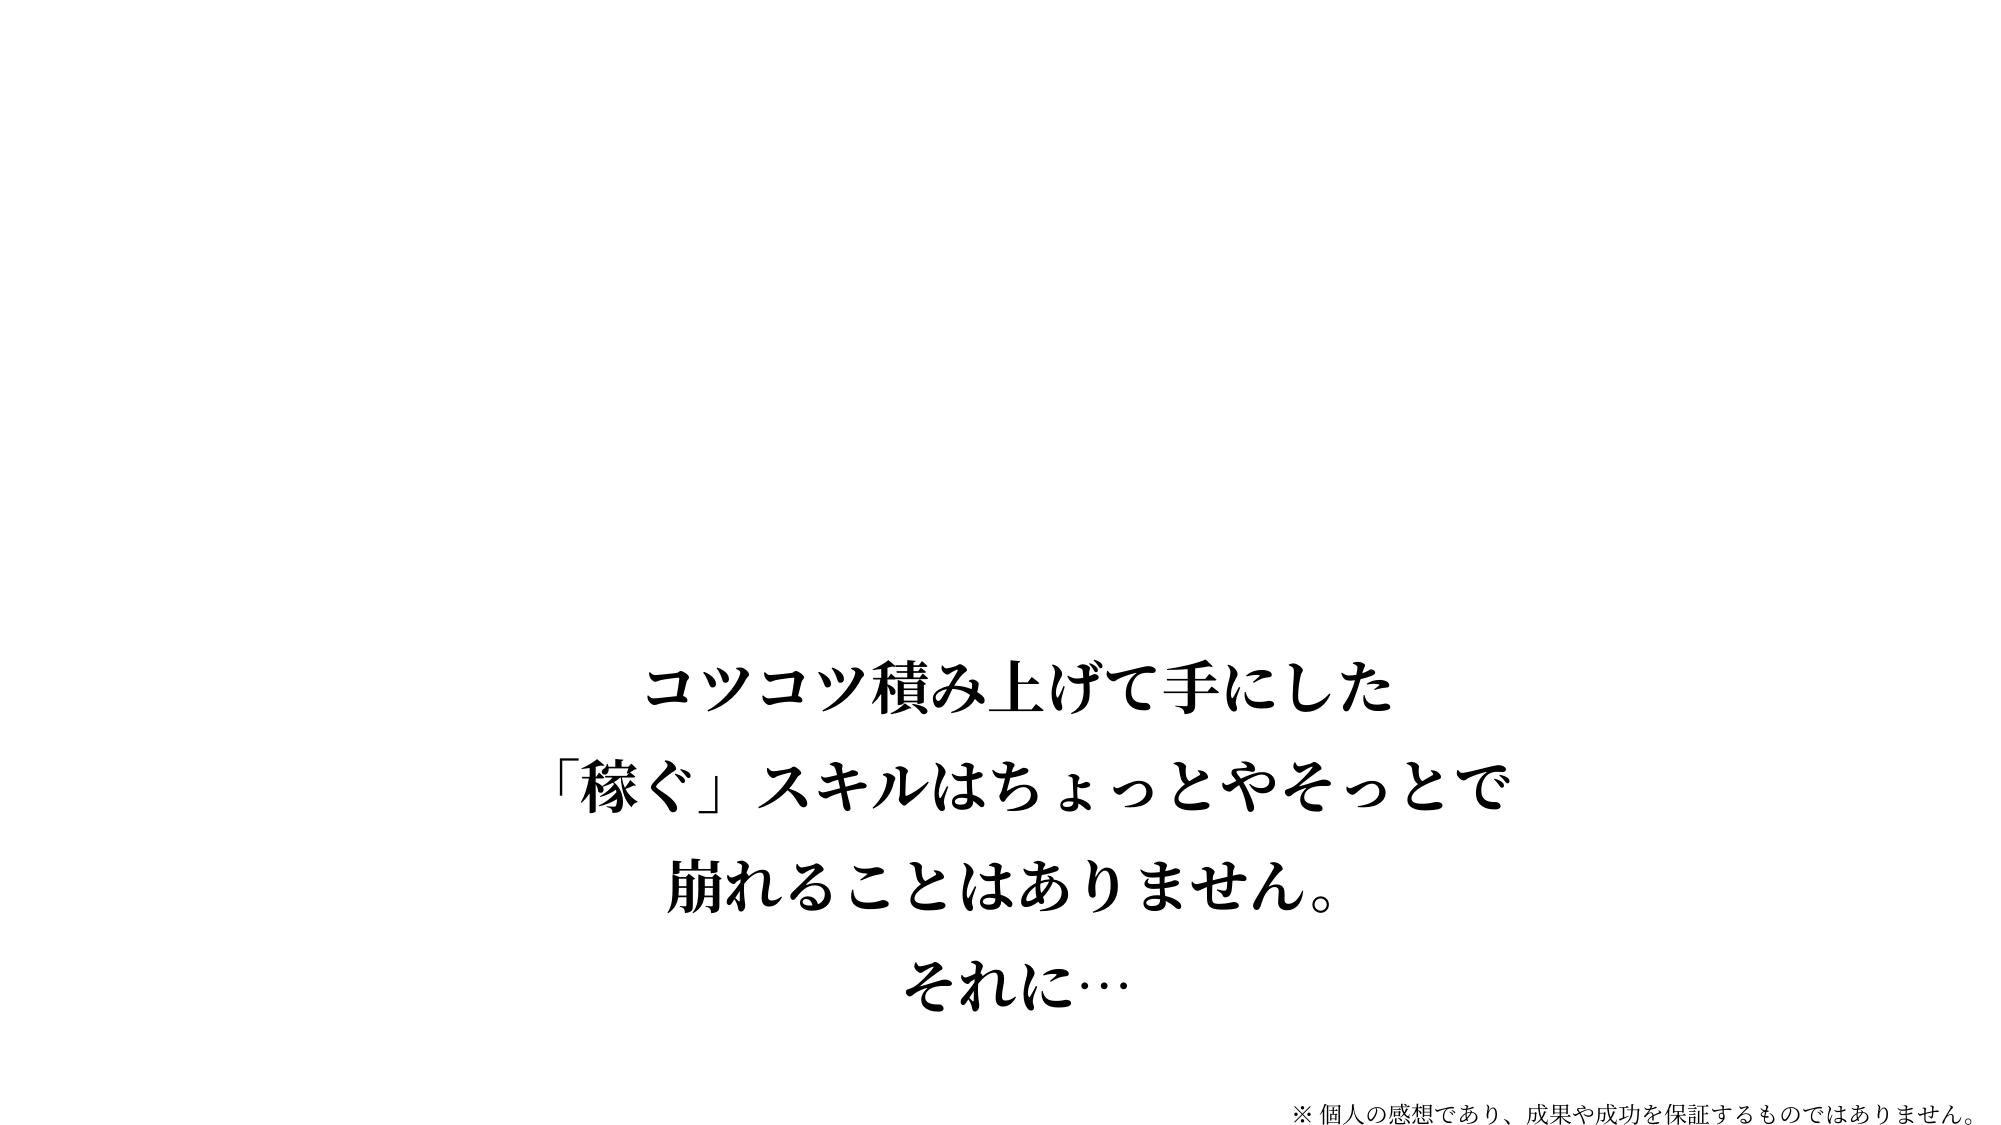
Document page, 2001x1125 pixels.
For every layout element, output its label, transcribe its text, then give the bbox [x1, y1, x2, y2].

text_box コツコツ積み上げて手にした 「稼ぐ」スキルはちょっとやそっとで 崩れることはありません。 それに… [105, 613, 1930, 1028]
text_box ※個人の感想であり、成果や成功を保証するものではありません。 [1199, 1020, 2000, 1125]
